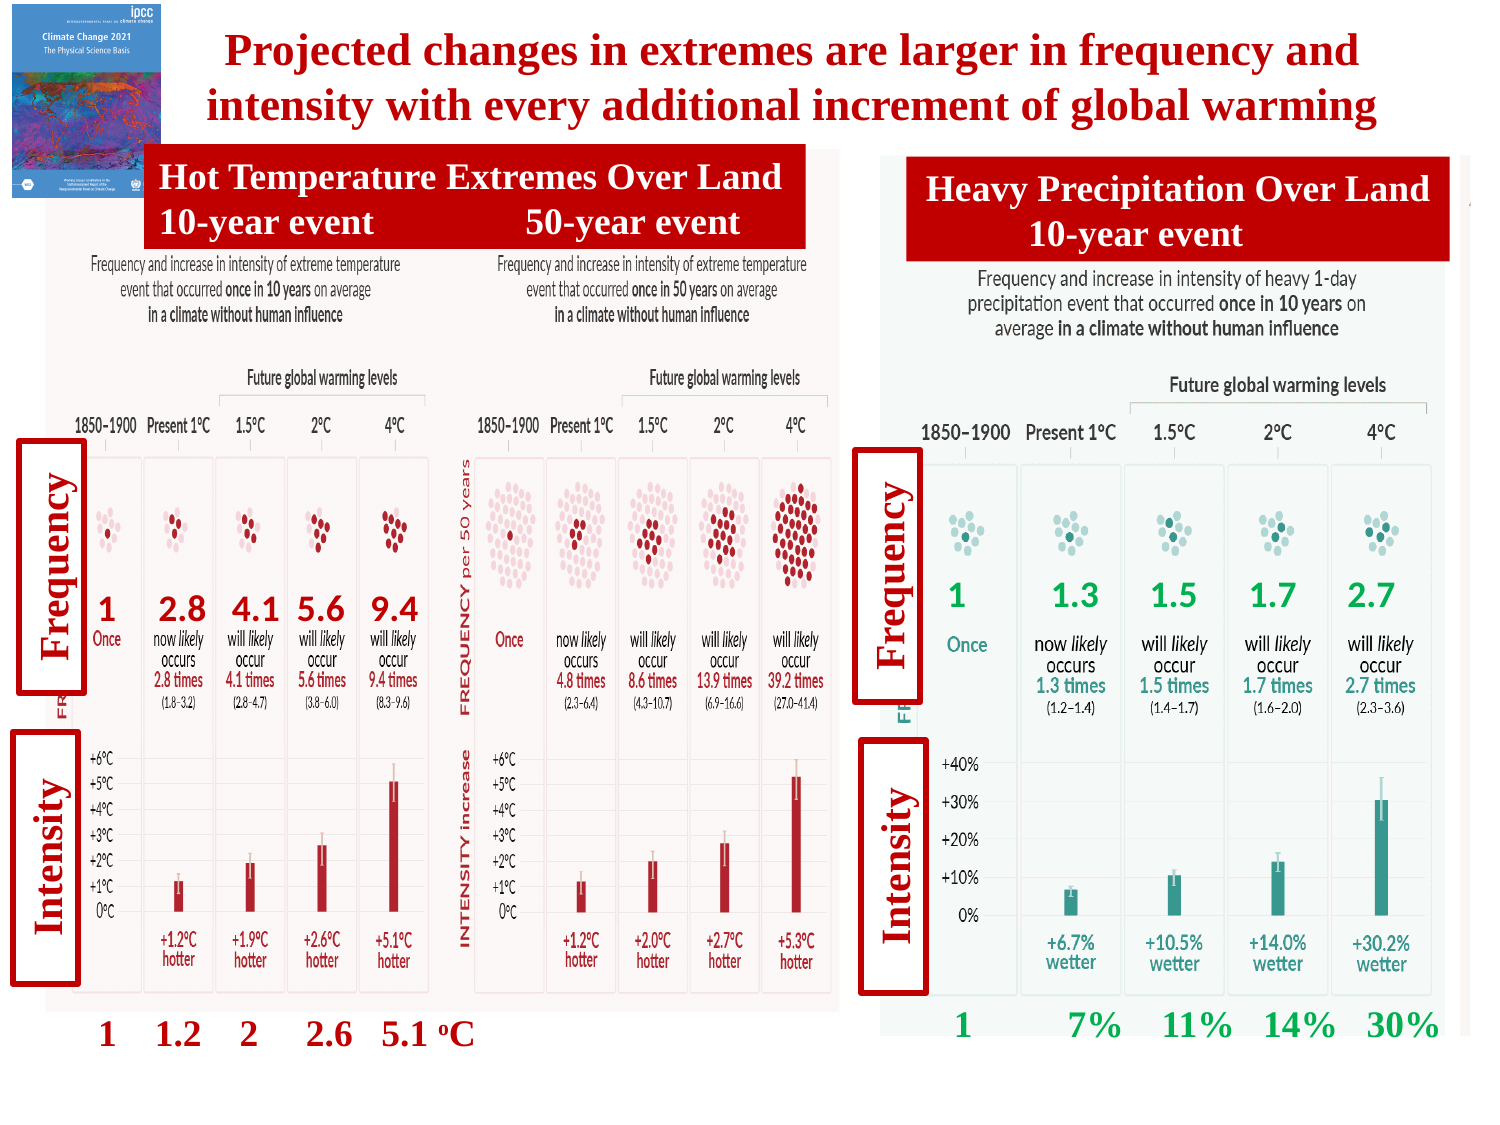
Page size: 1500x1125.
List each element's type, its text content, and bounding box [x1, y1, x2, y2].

text_box 1 1.2 2 2.6 5.1 oC [66, 1032, 610, 1062]
picture [856, 143, 1471, 1095]
text_box Intensity [12, 731, 24, 984]
title Projected changes in extremes are larger in frequency and intensity with every additional increment of global warming [171, 9, 1414, 141]
picture [12, 4, 161, 198]
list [29, 135, 857, 1024]
text_box Frequency [19, 440, 24, 694]
